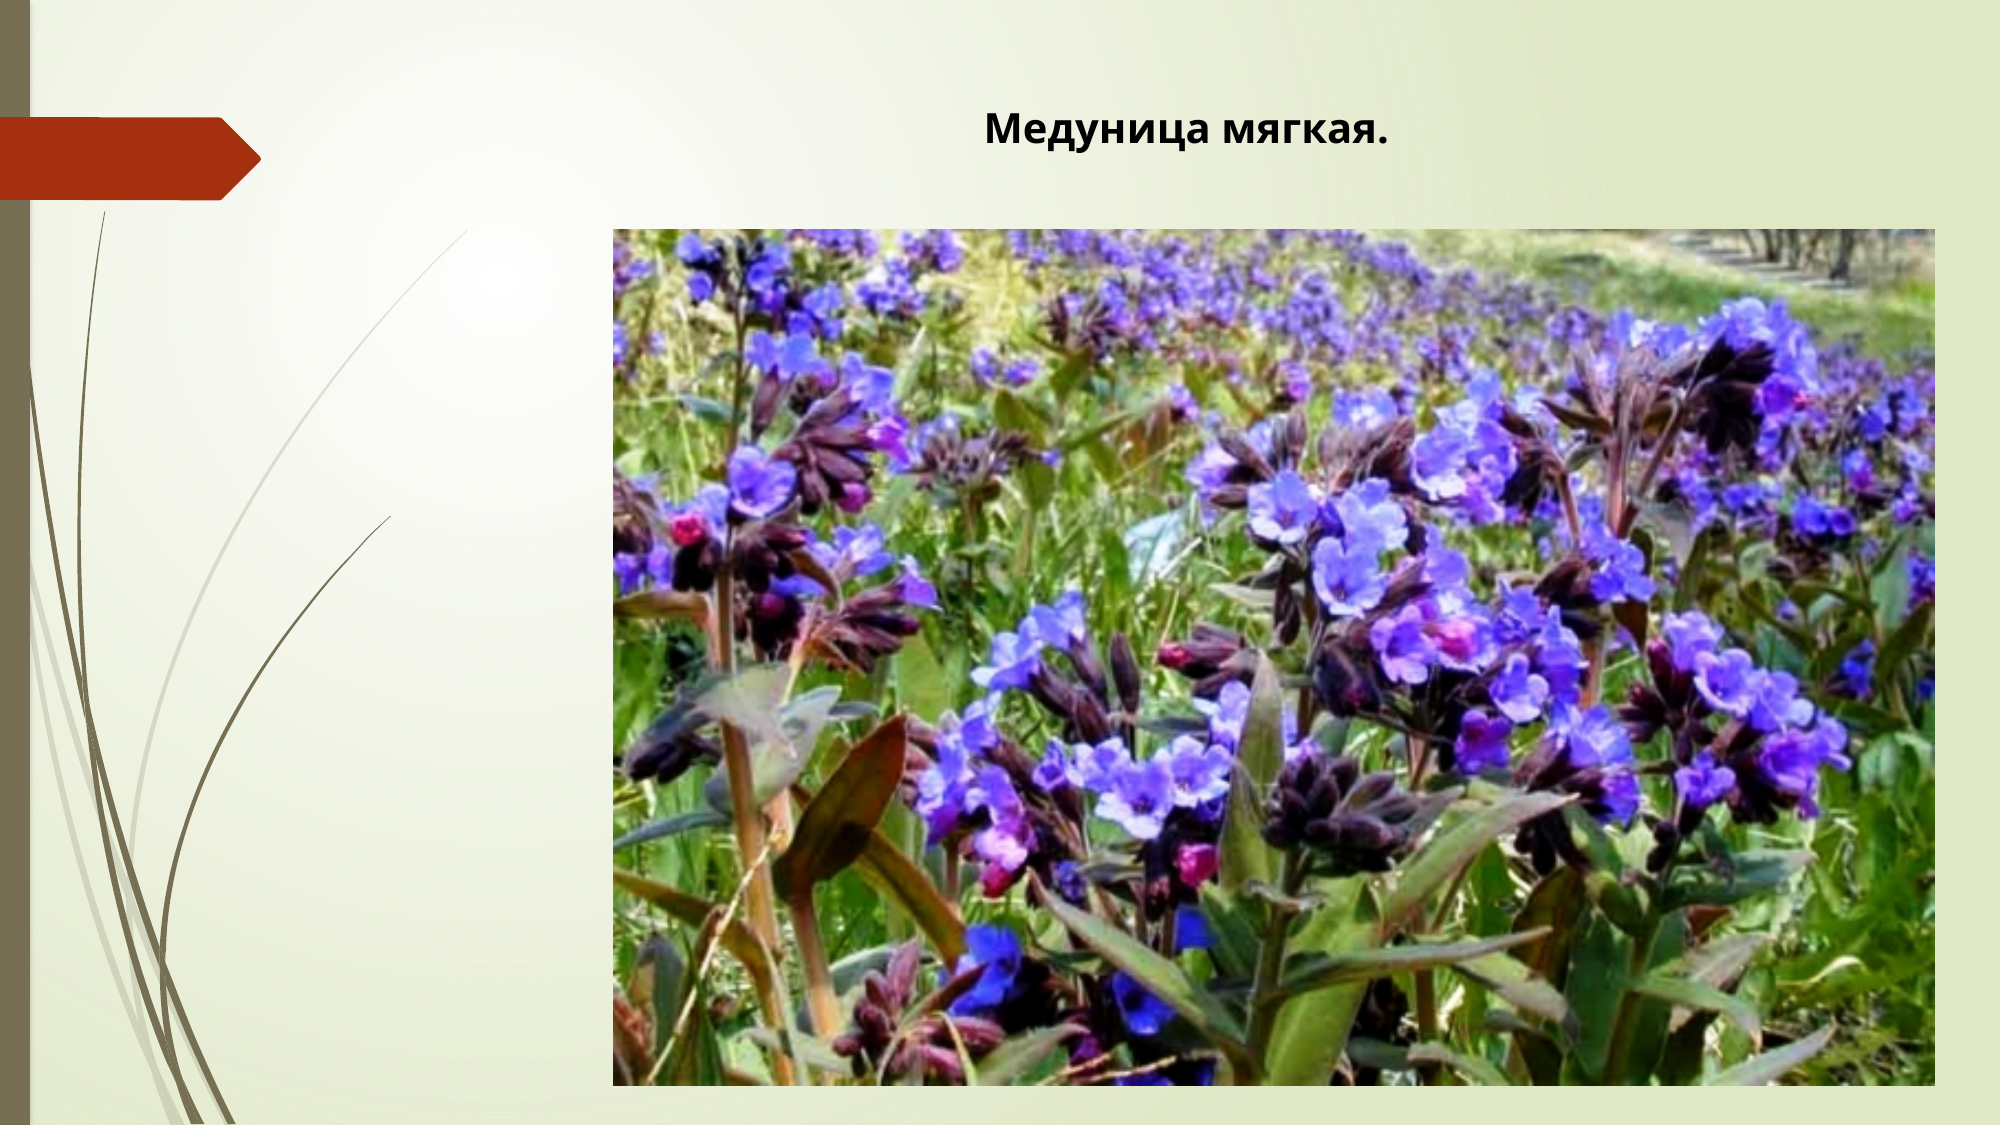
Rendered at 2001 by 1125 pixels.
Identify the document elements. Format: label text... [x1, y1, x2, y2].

picture [612, 229, 1935, 1086]
text_box Медуница мягкая. [758, 94, 1615, 160]
